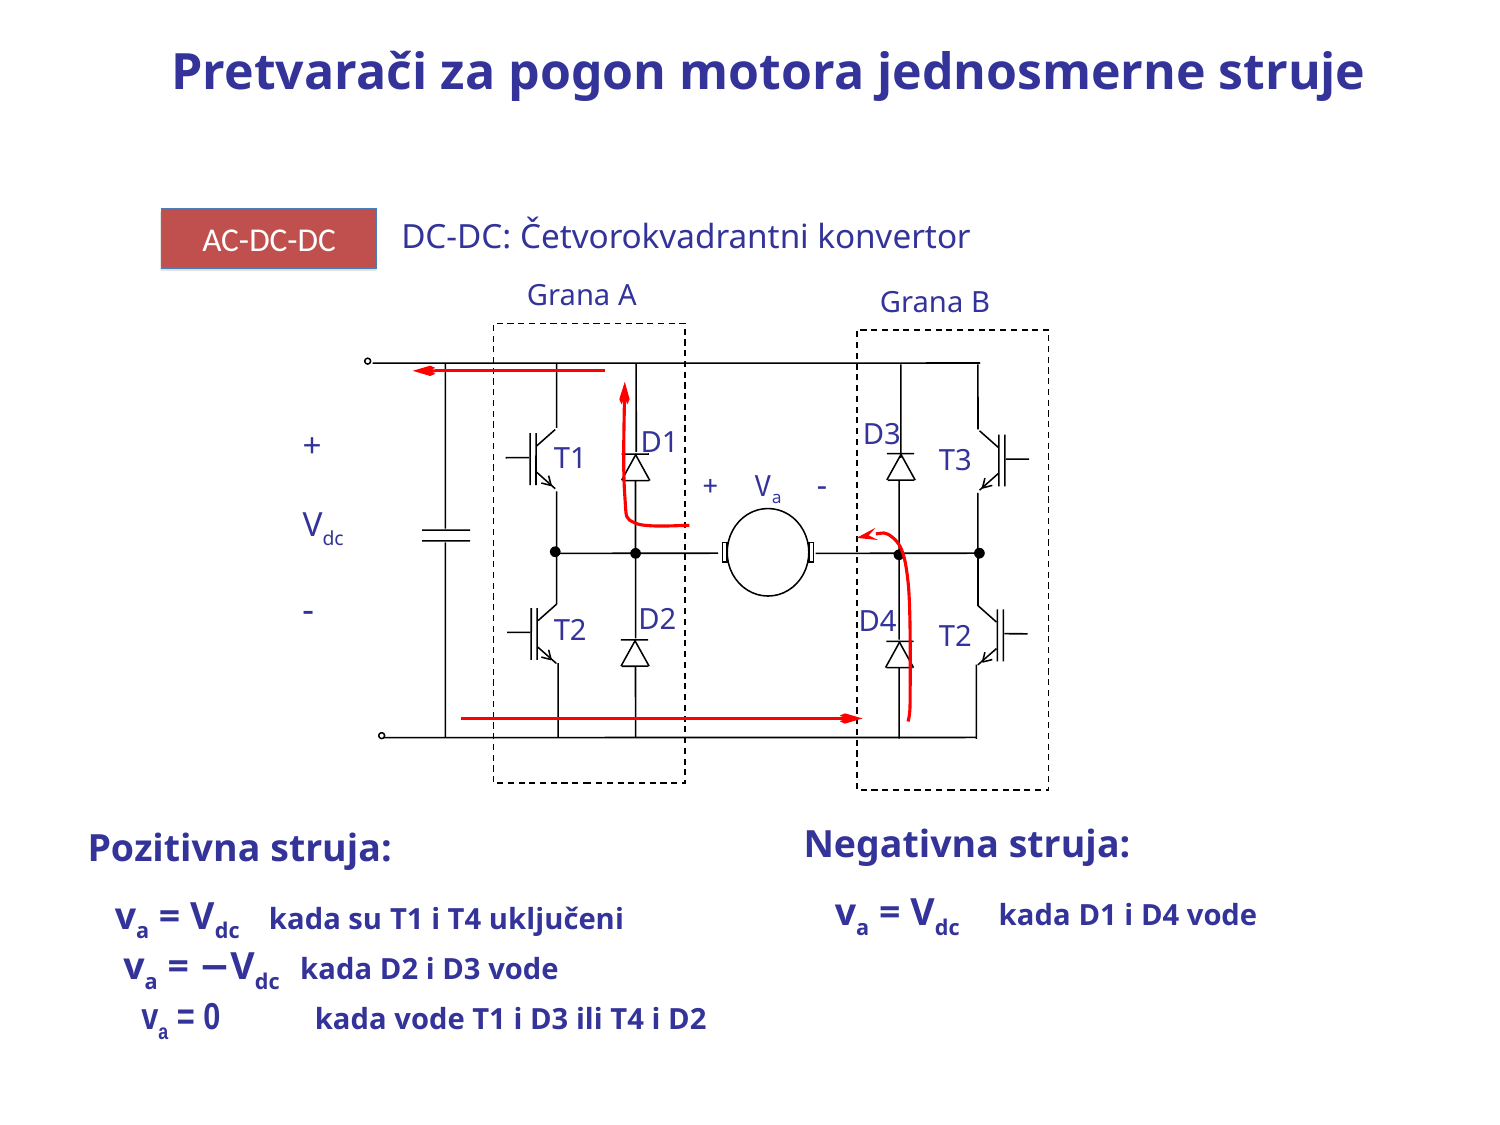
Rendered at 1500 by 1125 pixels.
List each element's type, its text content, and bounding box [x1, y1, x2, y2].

text_box + Vdc  [288, 416, 359, 674]
text_box va = Vdc kada su T1 i T4 uključeni [99, 884, 719, 951]
text_box va = −Vdc kada D2 i D3 vode [108, 951, 574, 1001]
text_box DC-DC: Četvorokvadrantni konvertor [386, 208, 987, 263]
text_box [364, 323, 1049, 791]
text_box va = 0 kada vode T1 i D3 ili T4 i D2 [126, 984, 722, 1051]
text_box Pozitivna struja: [72, 816, 407, 877]
text_box va = Vdc kada D1 i D4 vode [820, 880, 1439, 947]
text_box AC-DC-DC [161, 208, 377, 269]
text_box Grana B [865, 275, 1046, 321]
text_box Pretvarači za pogon motora jednosmerne struje [156, 31, 1381, 107]
text_box Grana A [512, 269, 693, 321]
text_box Negativna struja: [788, 812, 1146, 873]
